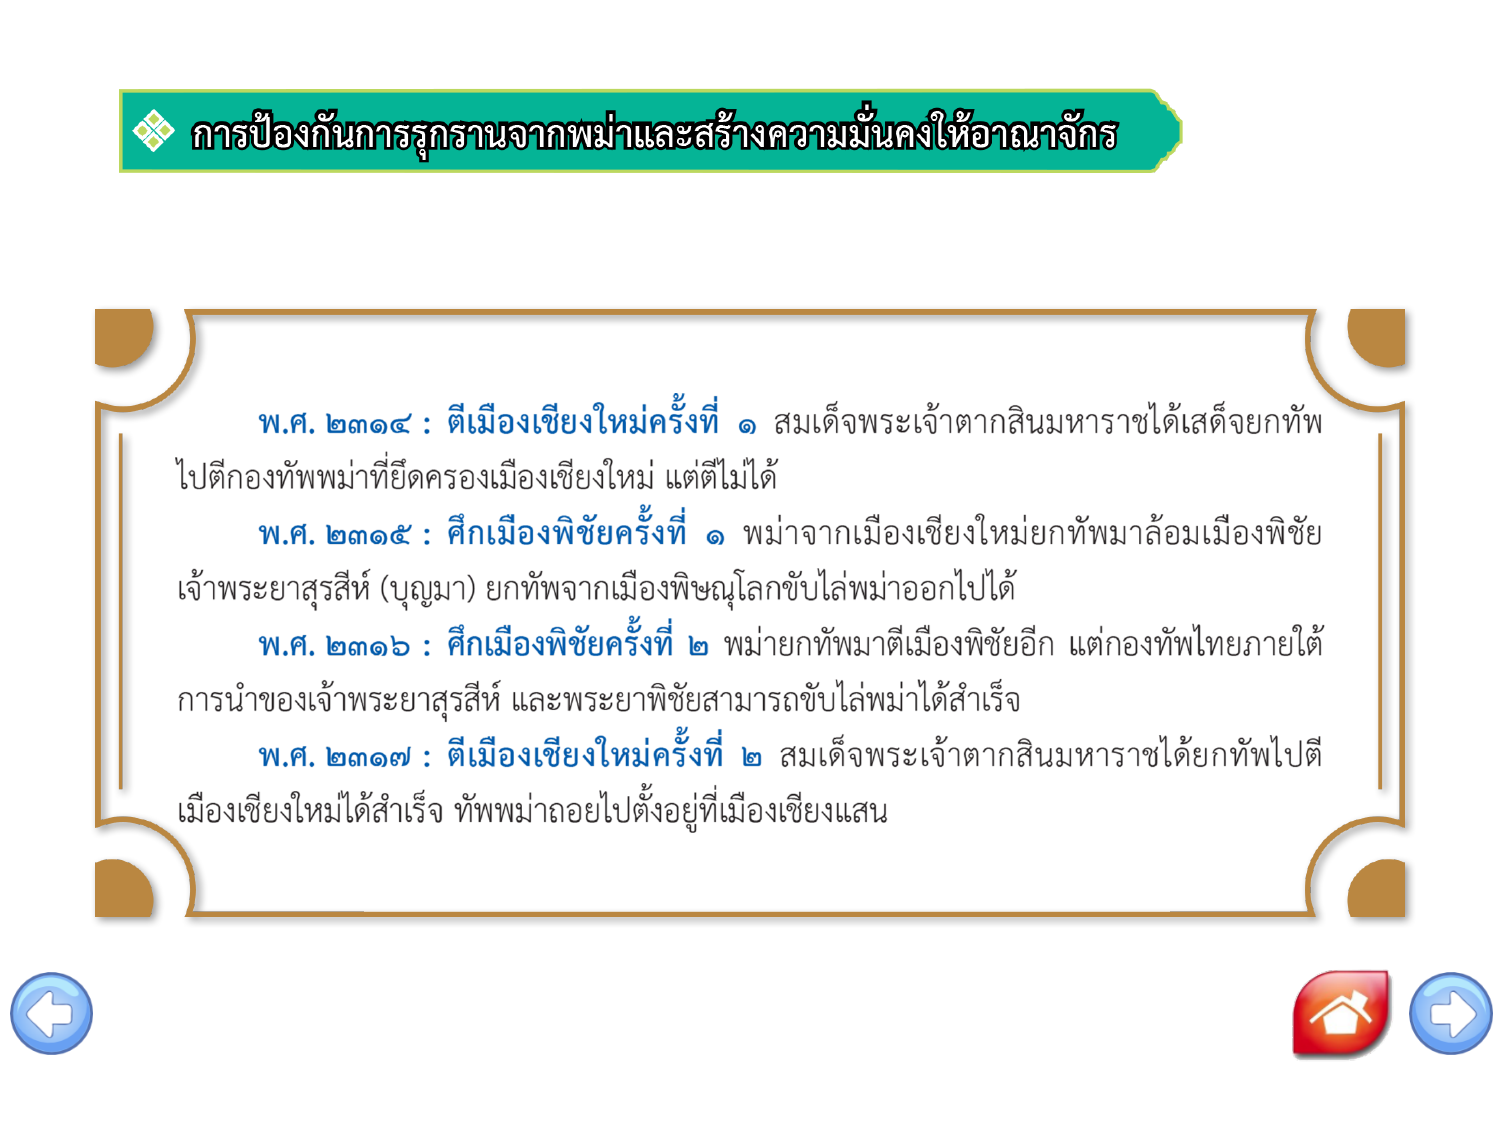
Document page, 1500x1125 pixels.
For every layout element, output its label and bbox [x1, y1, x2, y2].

picture [119, 88, 1183, 174]
picture [94, 309, 1406, 918]
picture [10, 971, 94, 1056]
picture [1279, 955, 1400, 1068]
picture [1409, 972, 1493, 1056]
